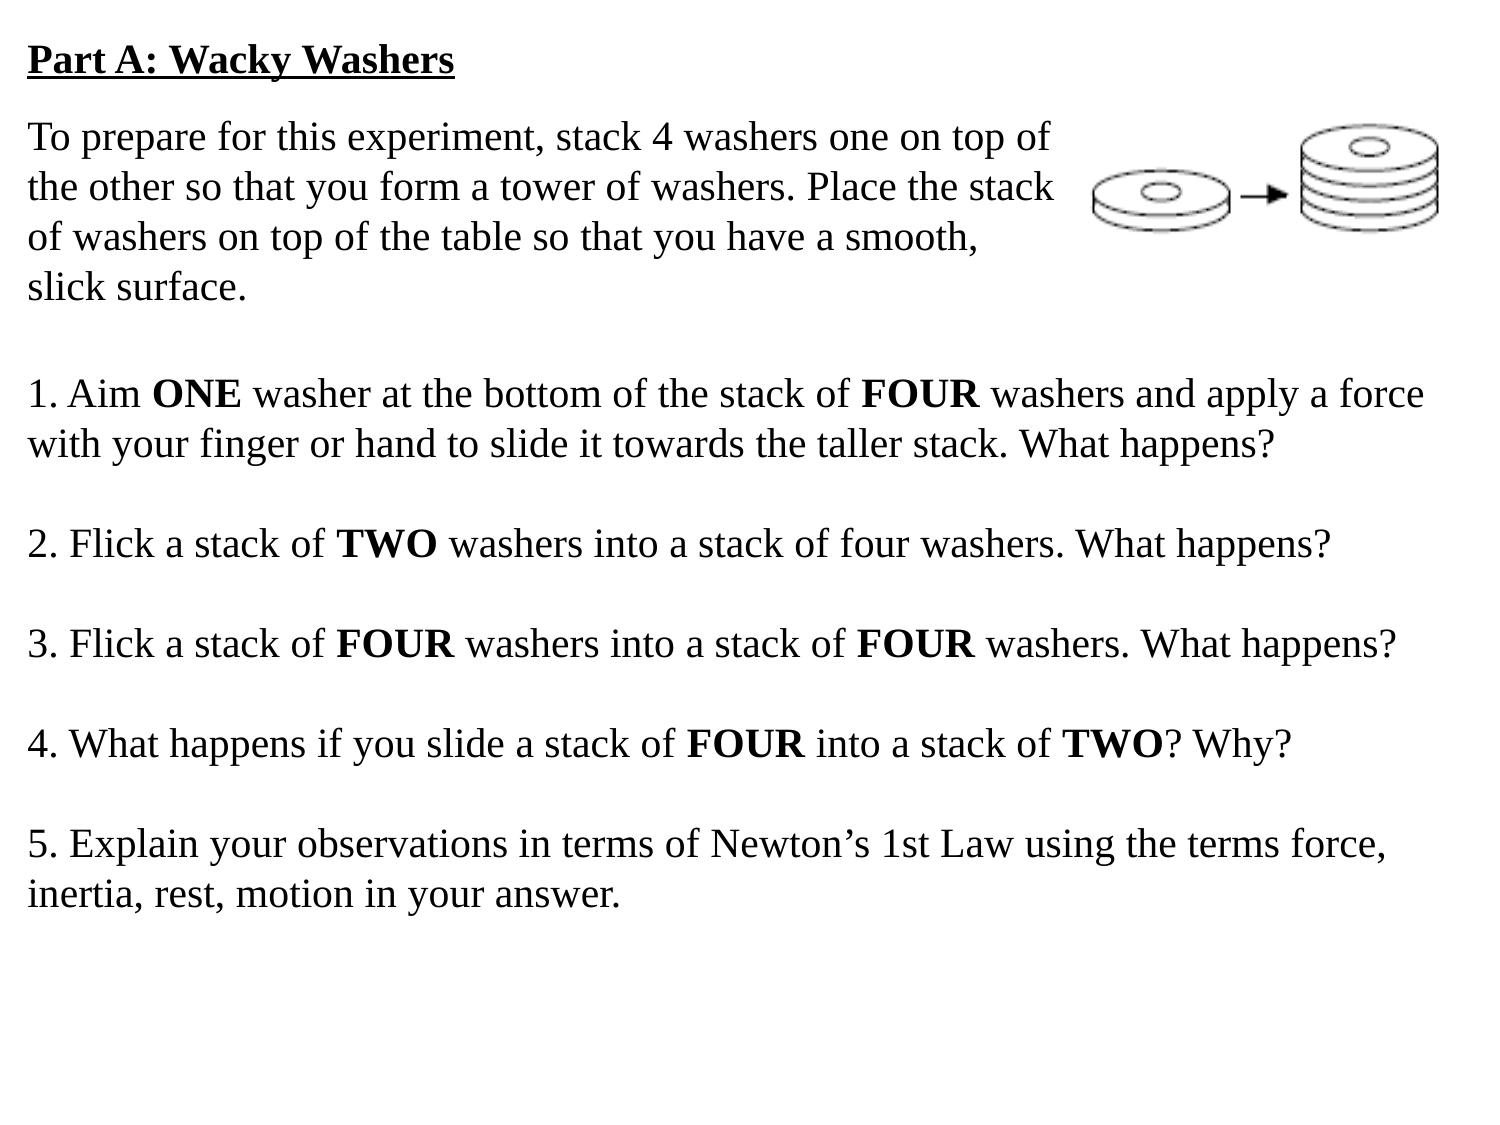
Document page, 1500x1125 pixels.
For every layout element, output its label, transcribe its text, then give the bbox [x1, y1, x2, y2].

text_box Part A: Wacky Washers To prepare for this experiment, stack 4 washers one on top of the other so that you form a tower of washers. Place the stack of washers on top of the table so that you have a smooth, slick surface. [12, 24, 1075, 317]
text_box 1. Aim ONE washer at the bottom of the stack of FOUR washers and apply a force with your finger or hand to slide it towards the taller stack. What happens? 2. Flick a stack of TWO washers into a stack of four washers. What happens? 3. Flick a stack of FOUR washers into a stack of FOUR washers. What happens? 4. What happens if you slide a stack of FOUR into a stack of TWO? Why? 5. Explain your observations in terms of Newton’s 1st Law using the terms force, inertia, rest, motion in your answer. [12, 358, 1475, 1024]
picture [1087, 99, 1459, 251]
